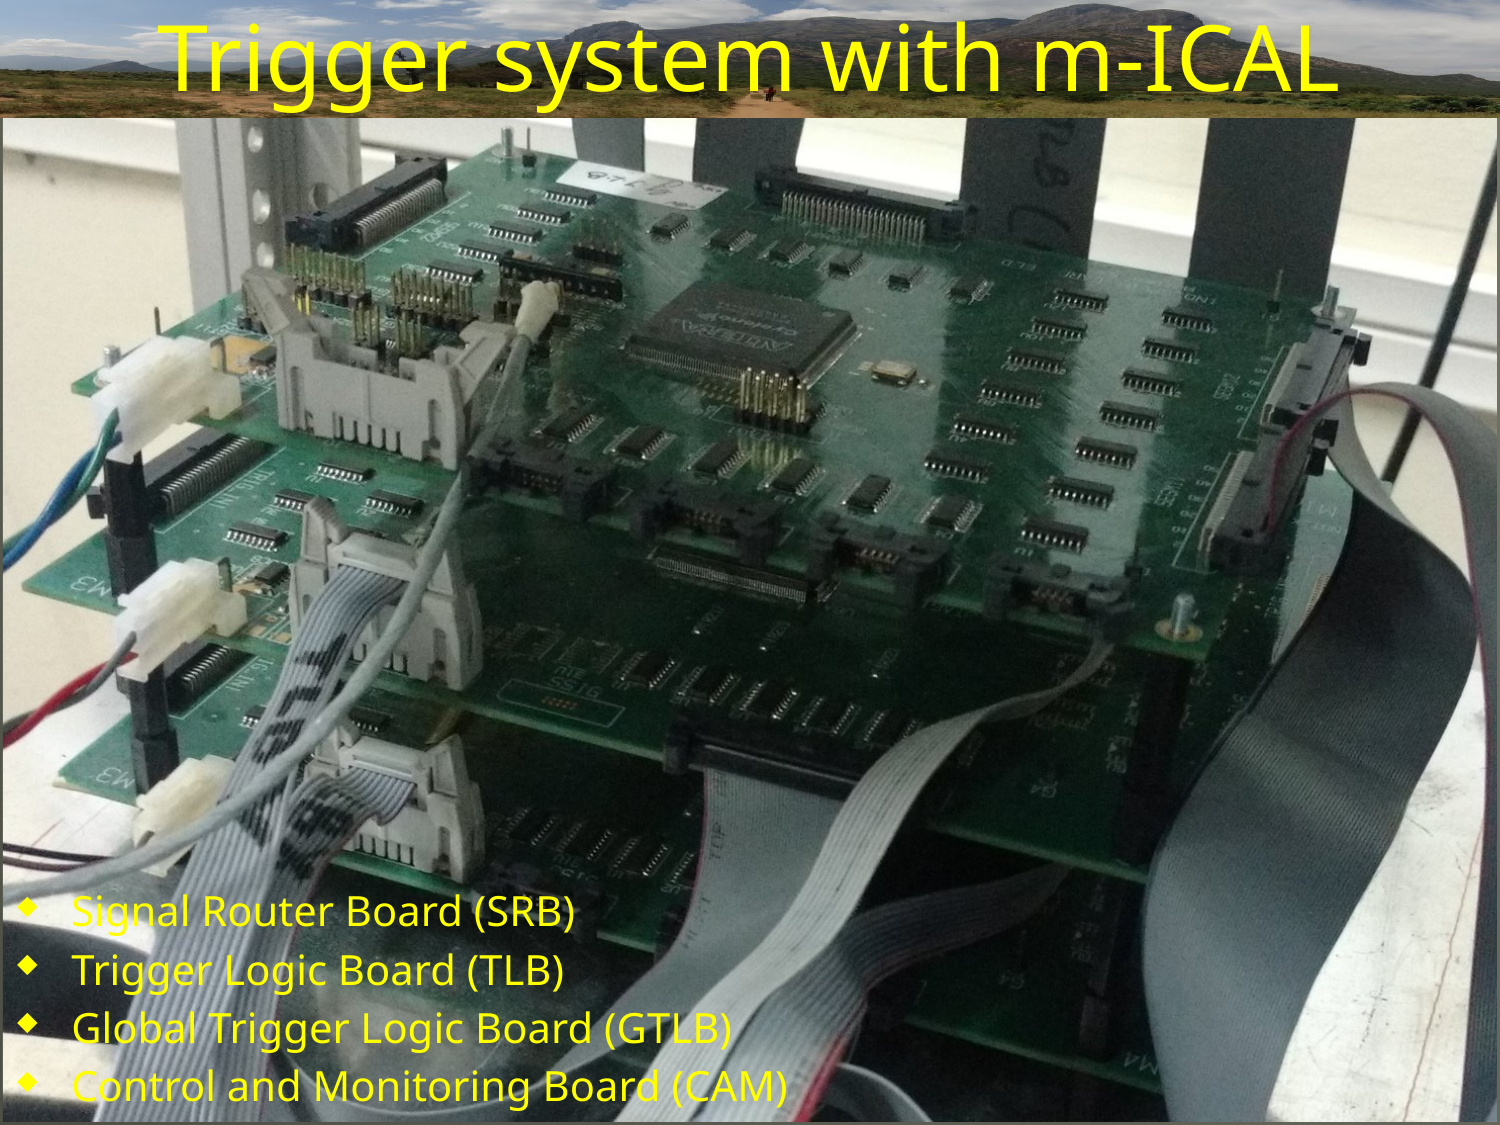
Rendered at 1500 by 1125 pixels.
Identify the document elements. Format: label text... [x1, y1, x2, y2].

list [2, 117, 1498, 1122]
title Trigger system with m-ICAL [0, 0, 1500, 119]
